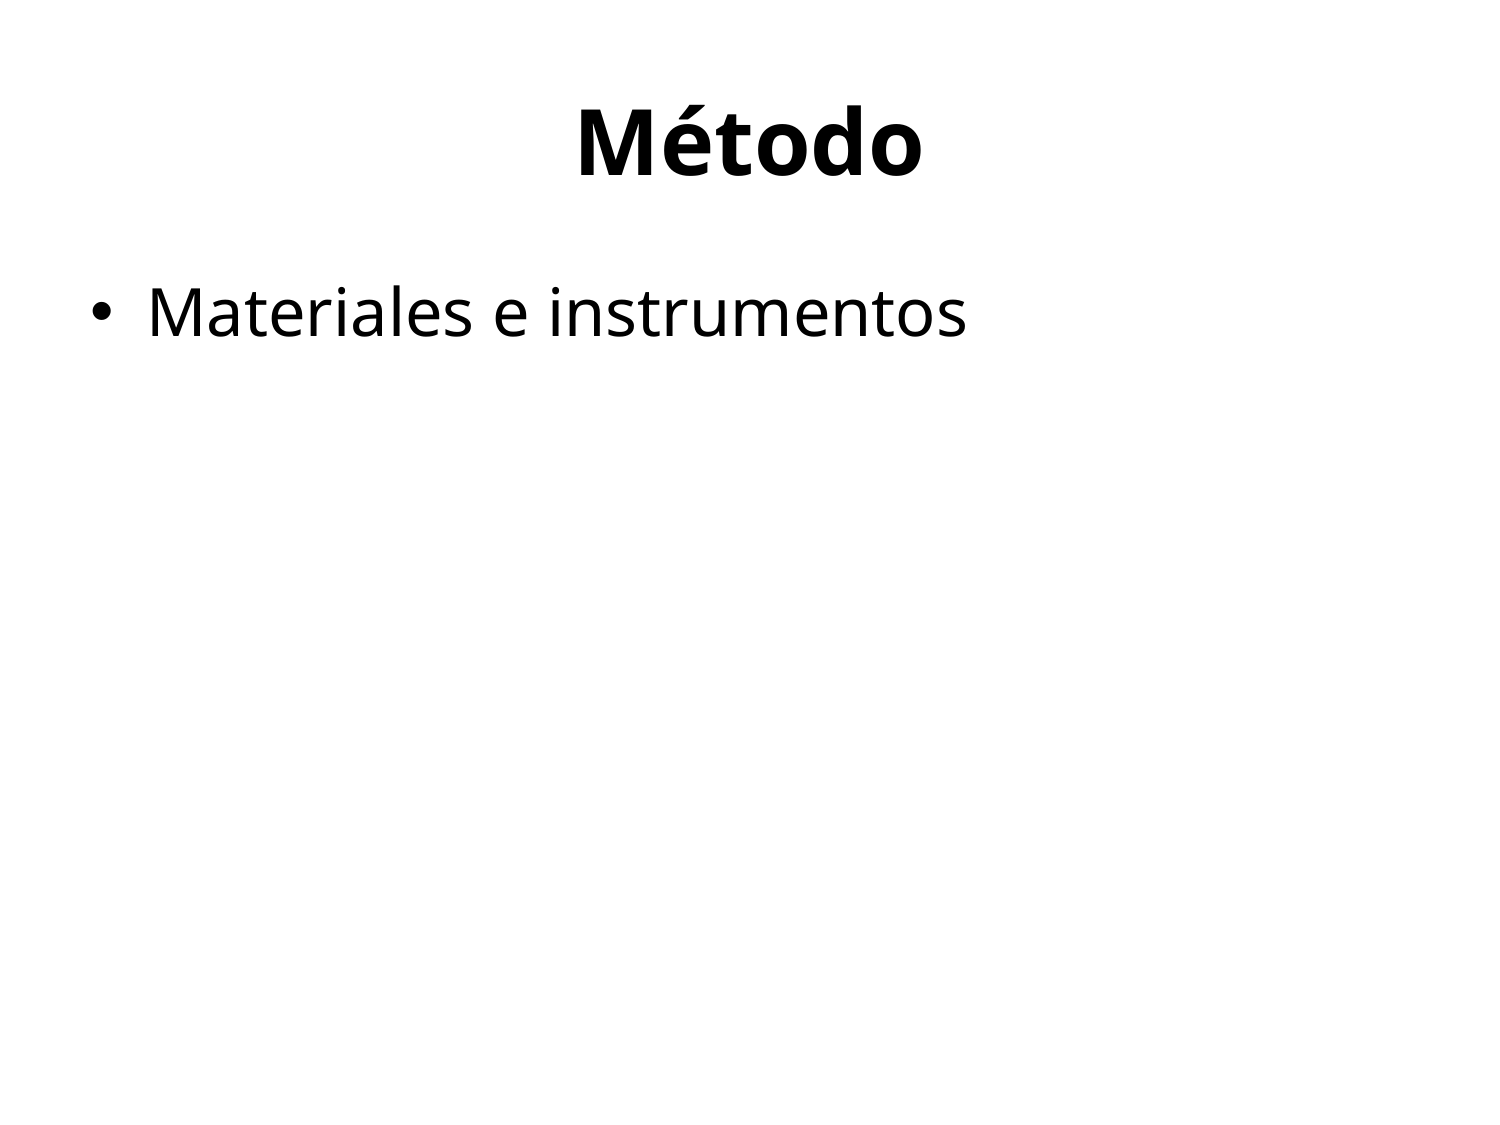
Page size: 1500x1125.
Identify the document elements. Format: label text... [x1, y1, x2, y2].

title Método [75, 45, 1425, 233]
list Materiales e instrumentos [75, 262, 1425, 1005]
